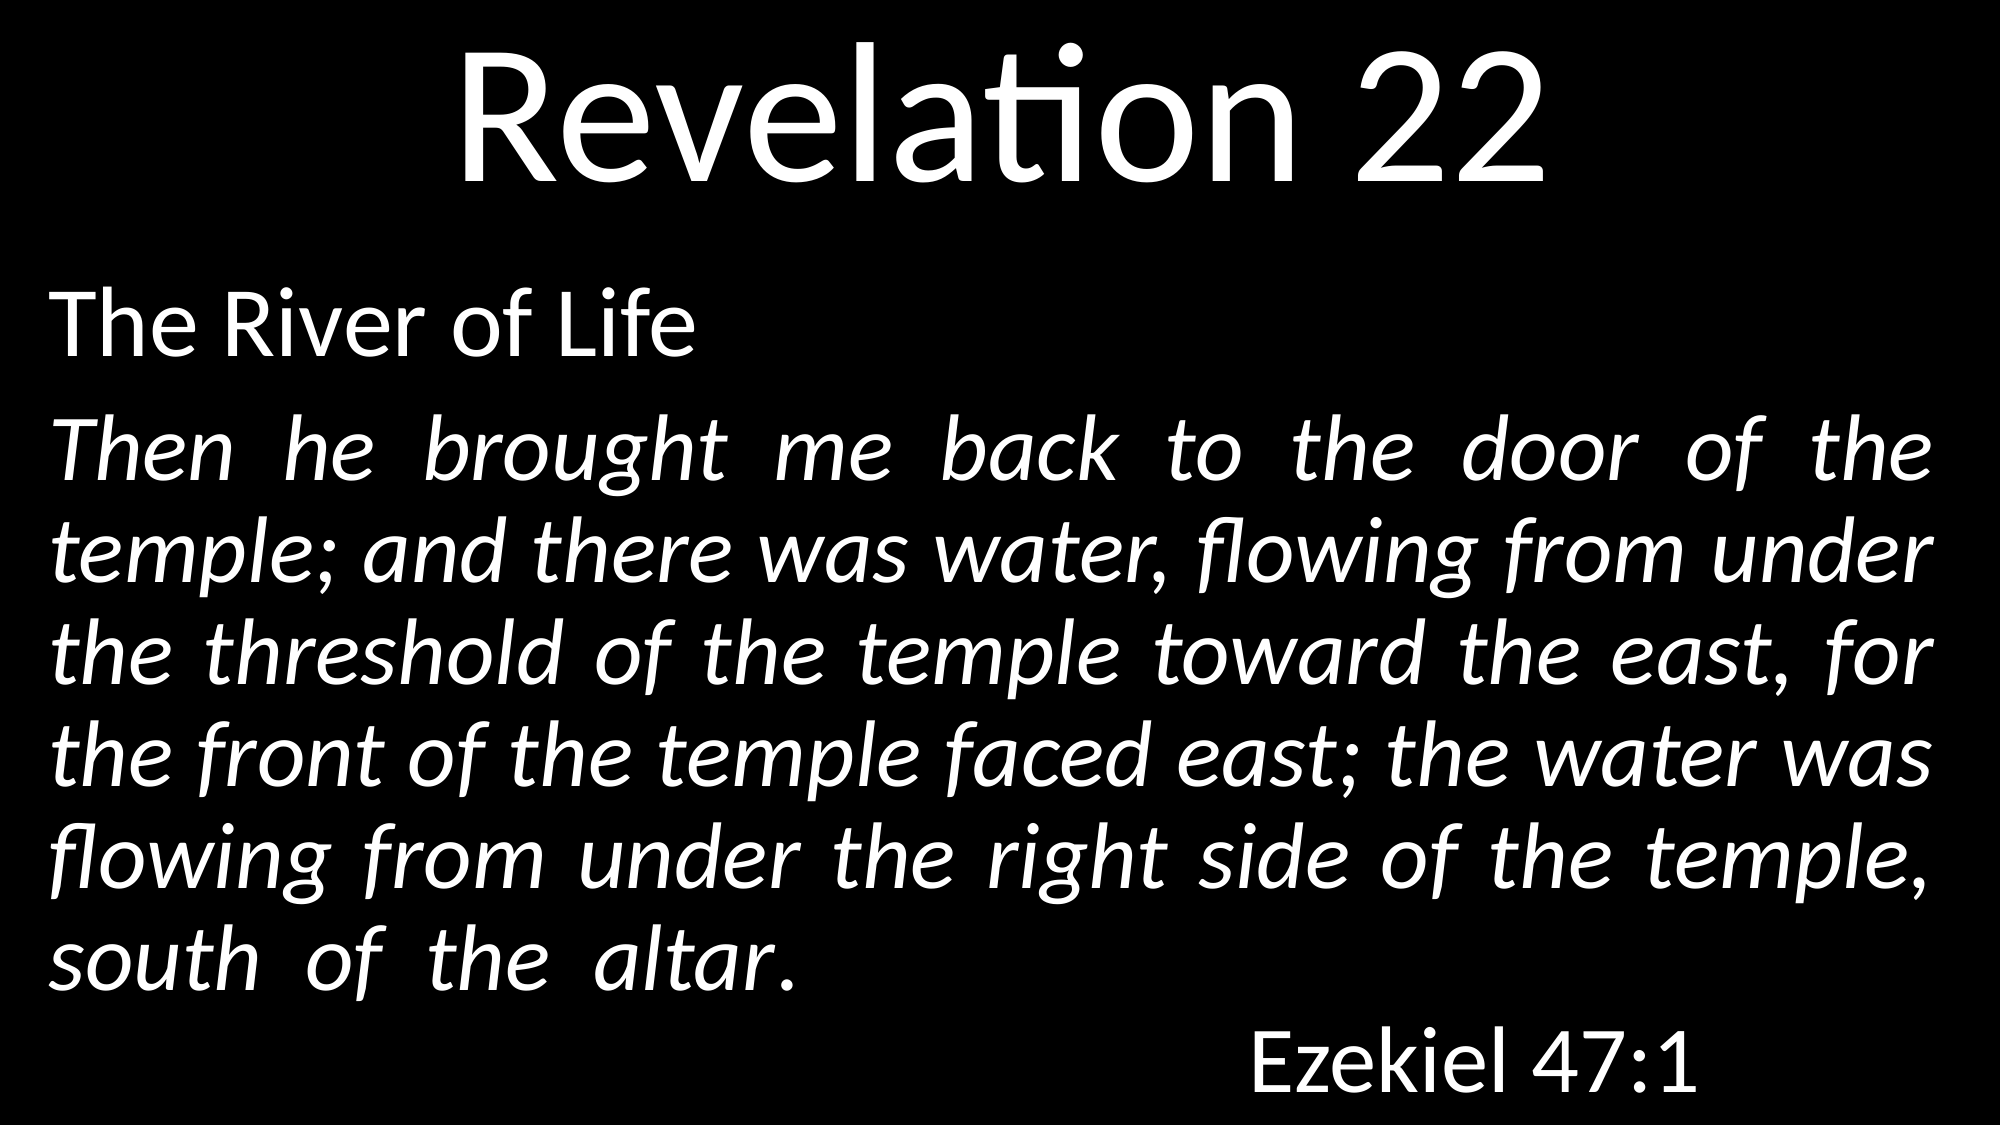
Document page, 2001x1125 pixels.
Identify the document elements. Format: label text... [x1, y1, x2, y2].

title Revelation 22 [2, 5, 2000, 230]
list The River of Life Then he brought me back to the door of the temple; and there was water, flowing from under the threshold of the temple toward the east, for the front of the temple faced east; the water was flowing from under the right side of the temple, south of the altar. Ezekiel 47:1 [33, 262, 1950, 1125]
